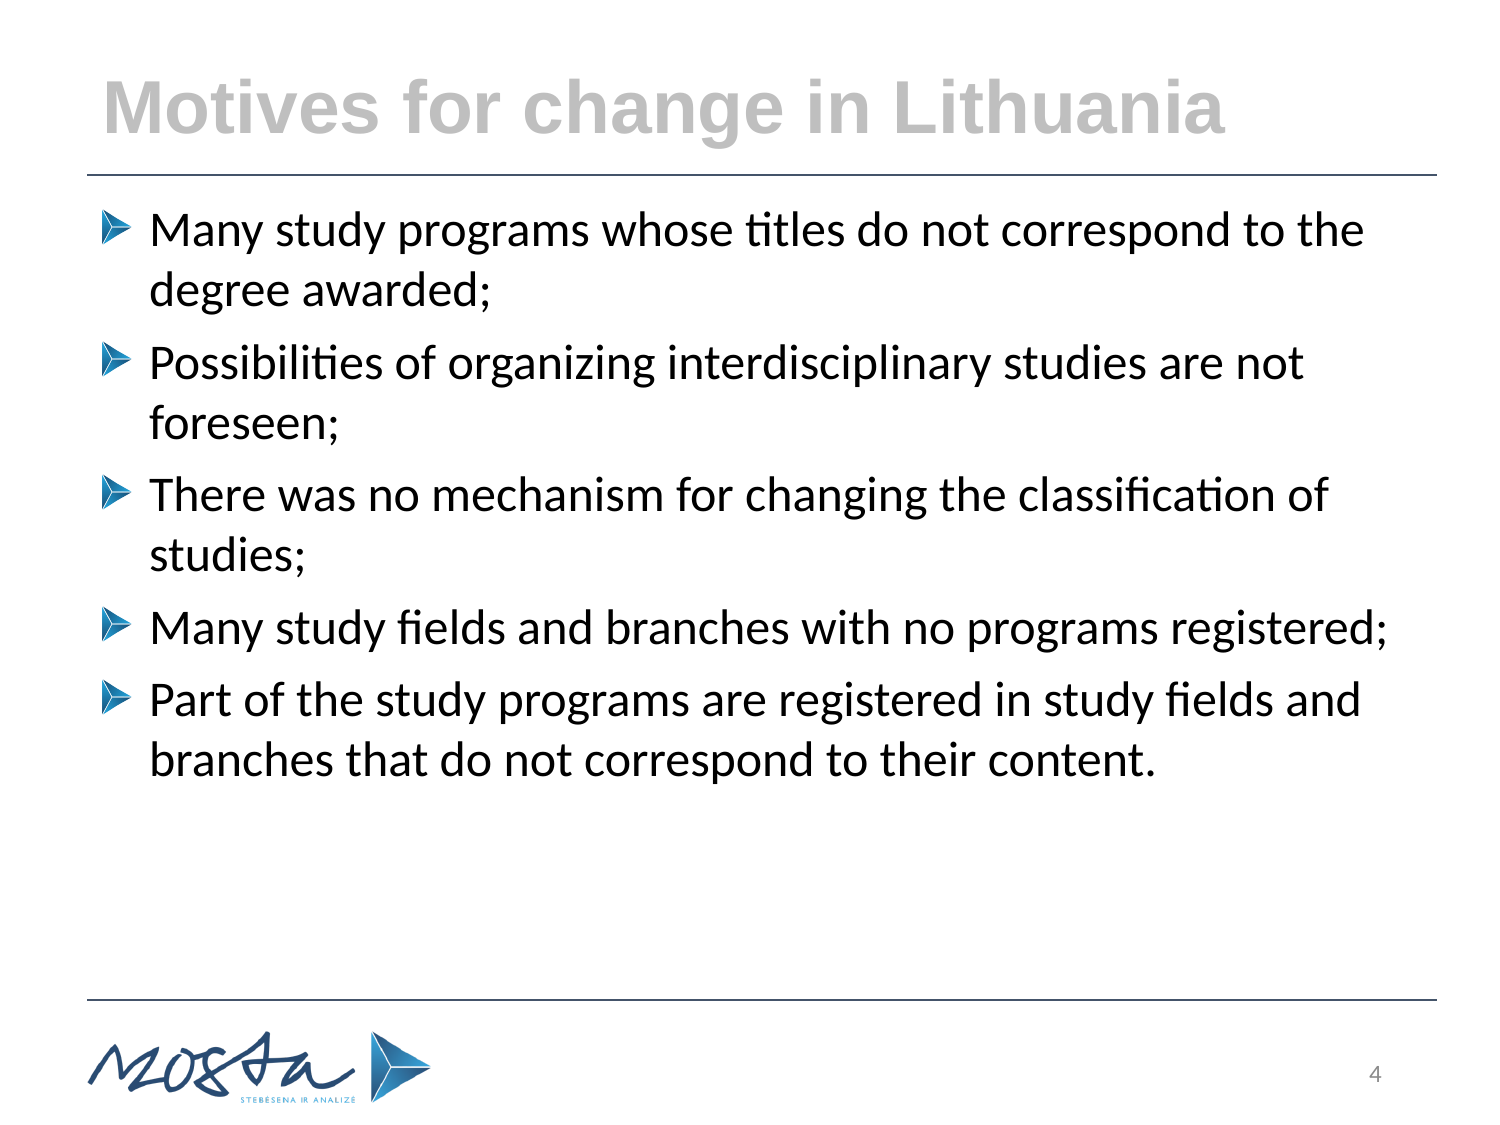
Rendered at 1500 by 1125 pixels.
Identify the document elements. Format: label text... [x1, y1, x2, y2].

picture [87, 1031, 431, 1103]
title Motives for change in Lithuania [87, 52, 1397, 166]
text_box Many study programs whose titles do not correspond to the degree awarded; Possibilities of organizing interdisciplinary studies are not foreseen; There was no mechanism for changing the classification of studies; Many study fields and branches with no programs registered; Part of the study programs are registered in study fields and branches that do not correspond to their content. [87, 189, 1442, 795]
picture [102, 474, 133, 510]
picture [102, 341, 133, 377]
picture [102, 679, 133, 715]
picture [102, 209, 133, 245]
slide_number 4 [1059, 1042, 1397, 1103]
picture [102, 606, 133, 642]
